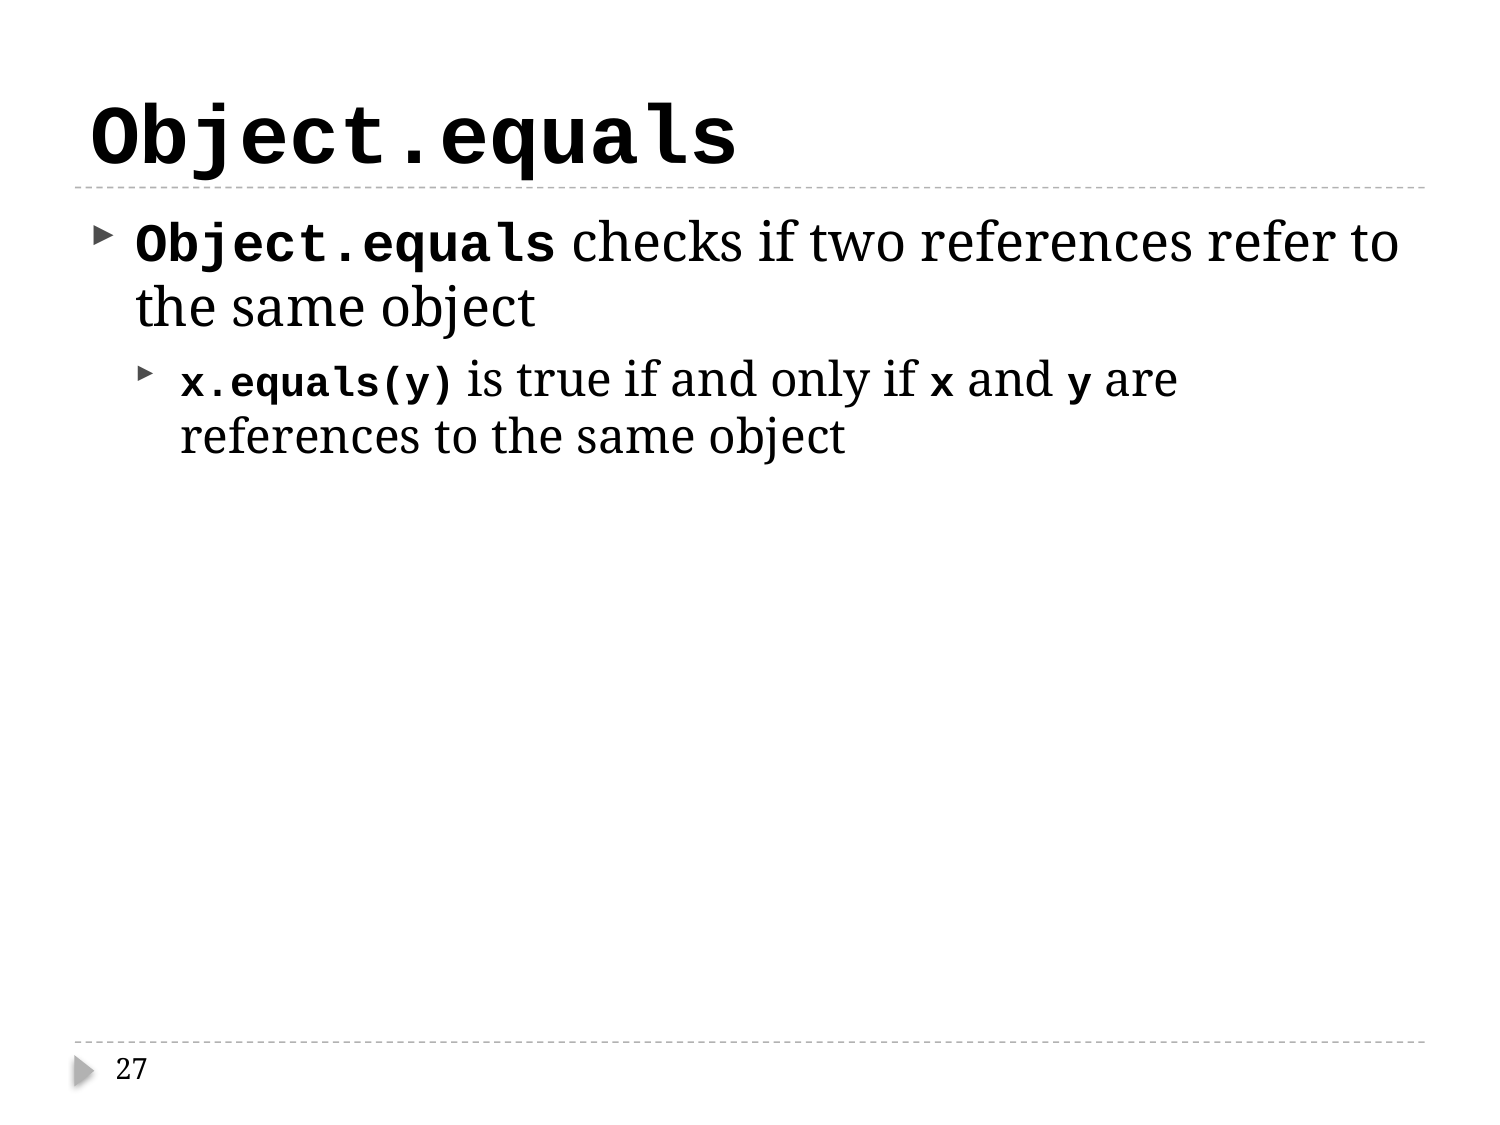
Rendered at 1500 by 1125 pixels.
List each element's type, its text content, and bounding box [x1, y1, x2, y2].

list Object.equals checks if two references refer to the same object x.equals(y) is true if and only if x and y are references to the same object [74, 199, 1426, 1011]
title Object.equals [74, 24, 1426, 188]
slide_number 27 [100, 1042, 426, 1103]
